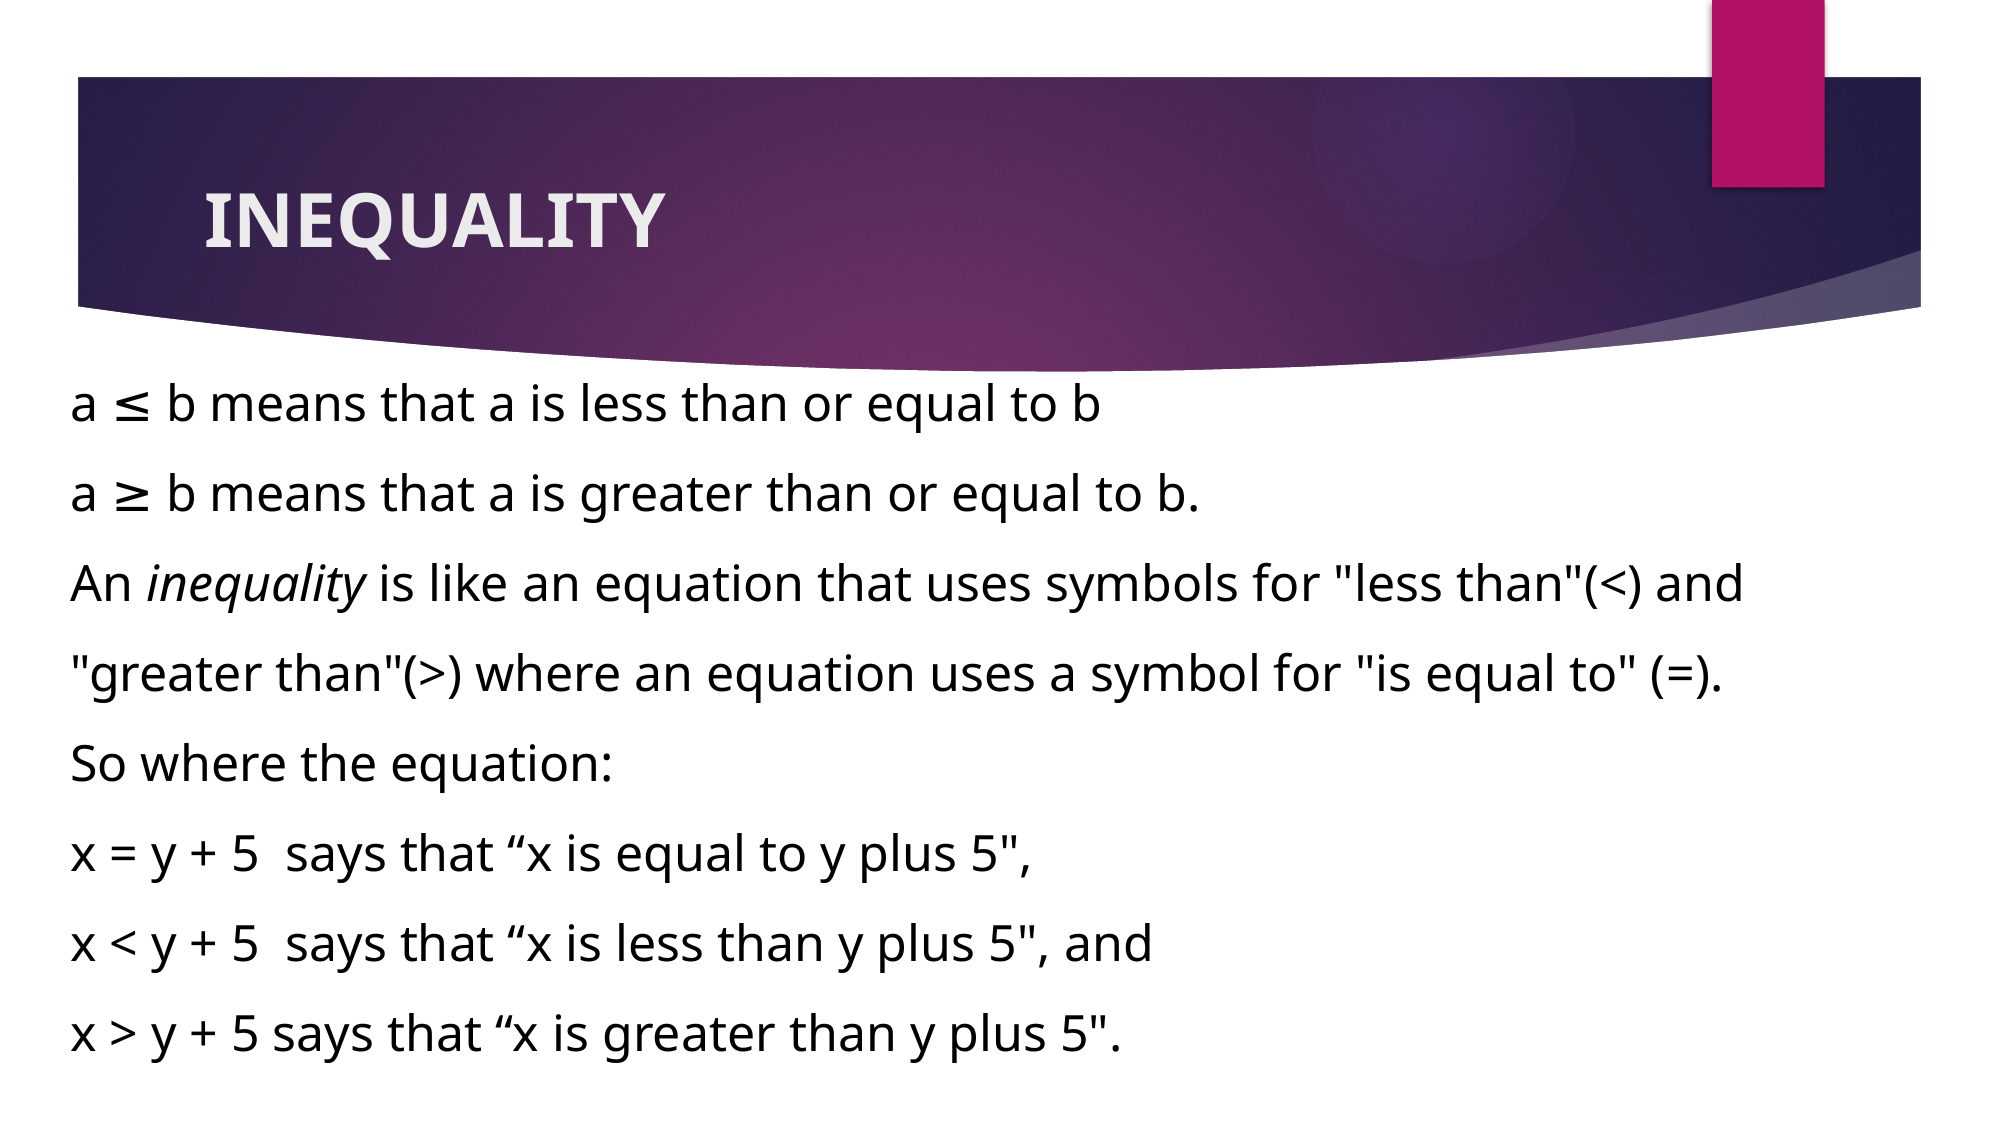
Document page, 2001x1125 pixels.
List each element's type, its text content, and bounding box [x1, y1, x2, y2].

text_box a ≤ b means that a is less than or equal to b a ≥ b means that a is greater than or equal to b. An inequality is like an equation that uses symbols for "less than"(<) and "greater than"(>) where an equation uses a symbol for "is equal to" (=). So where the equation: x = y + 5 says that “x is equal to y plus 5", x < y + 5 says that “x is less than y plus 5", and x > y + 5 says that “x is greater than y plus 5". [55, 334, 1931, 1125]
title INEQUALITY [189, 159, 1627, 276]
